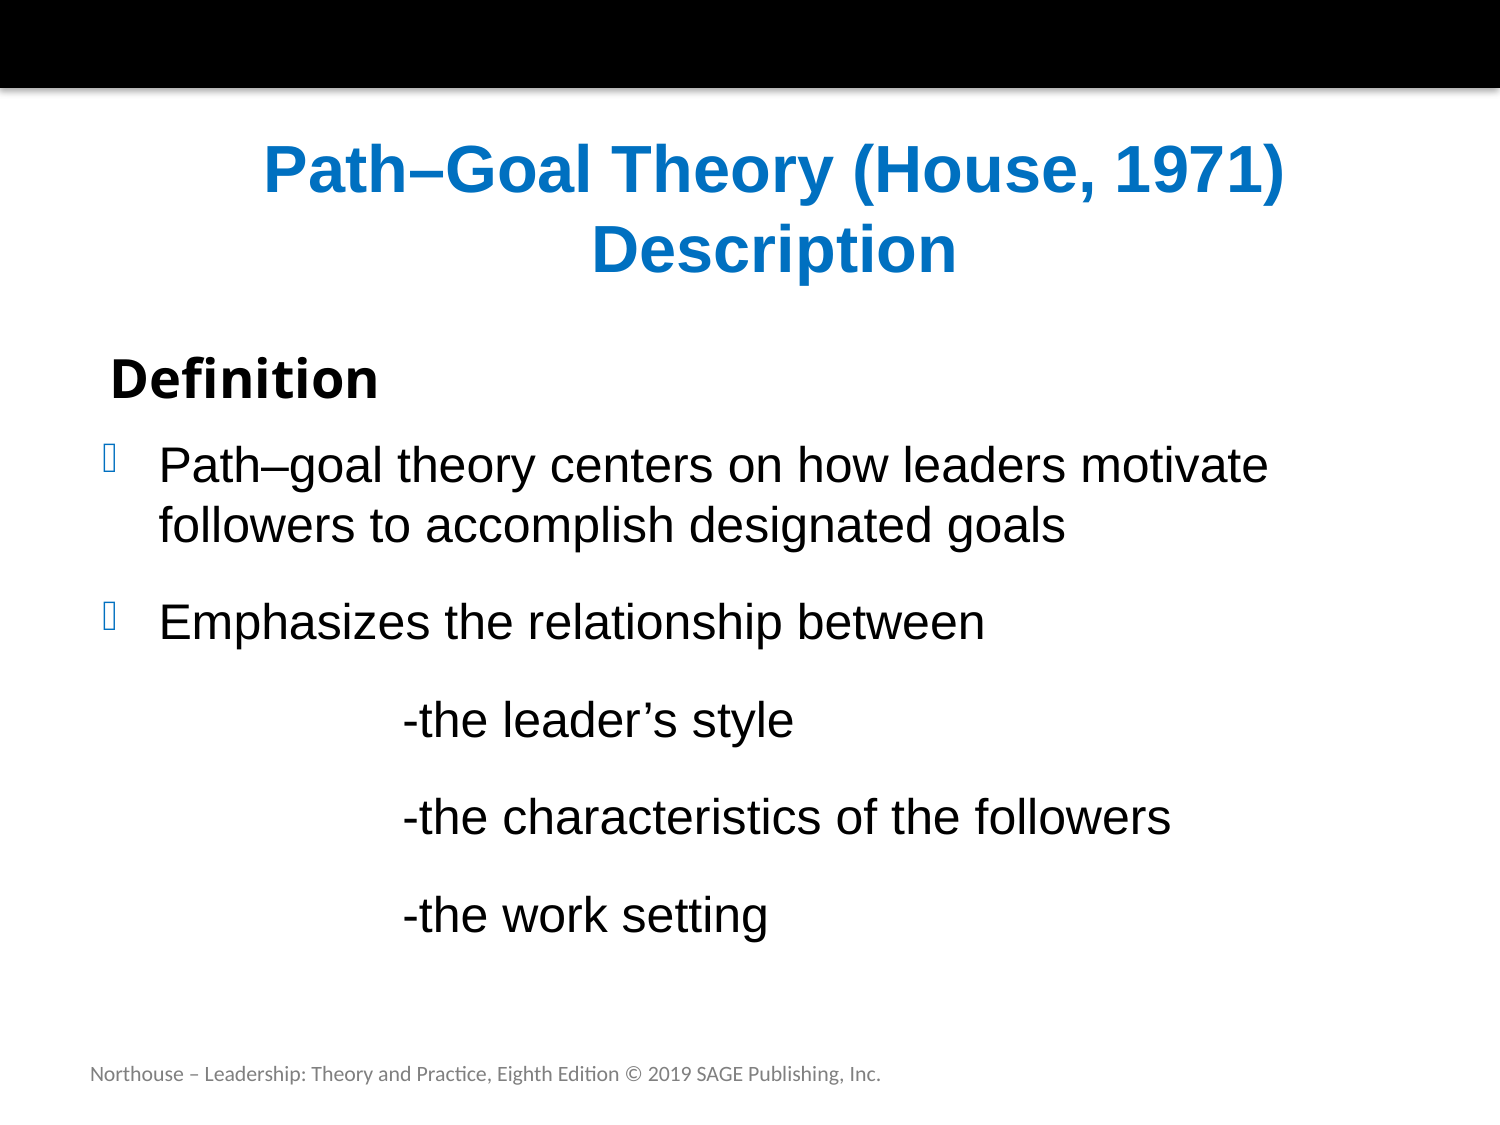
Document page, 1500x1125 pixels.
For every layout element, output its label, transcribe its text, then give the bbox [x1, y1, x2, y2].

footer Northouse – Leadership: Theory and Practice, Eighth Edition © 2019 SAGE Publishing, Inc. [75, 1042, 1088, 1103]
title Path–Goal Theory (House, 1971) Description [99, 124, 1451, 288]
text_box Definition [94, 336, 396, 417]
text_box Path–goal theory centers on how leaders motivate followers to accomplish designated goals Emphasizes the relationship between -the leader’s style -the characteristics of the followers -the work setting [87, 424, 1413, 963]
